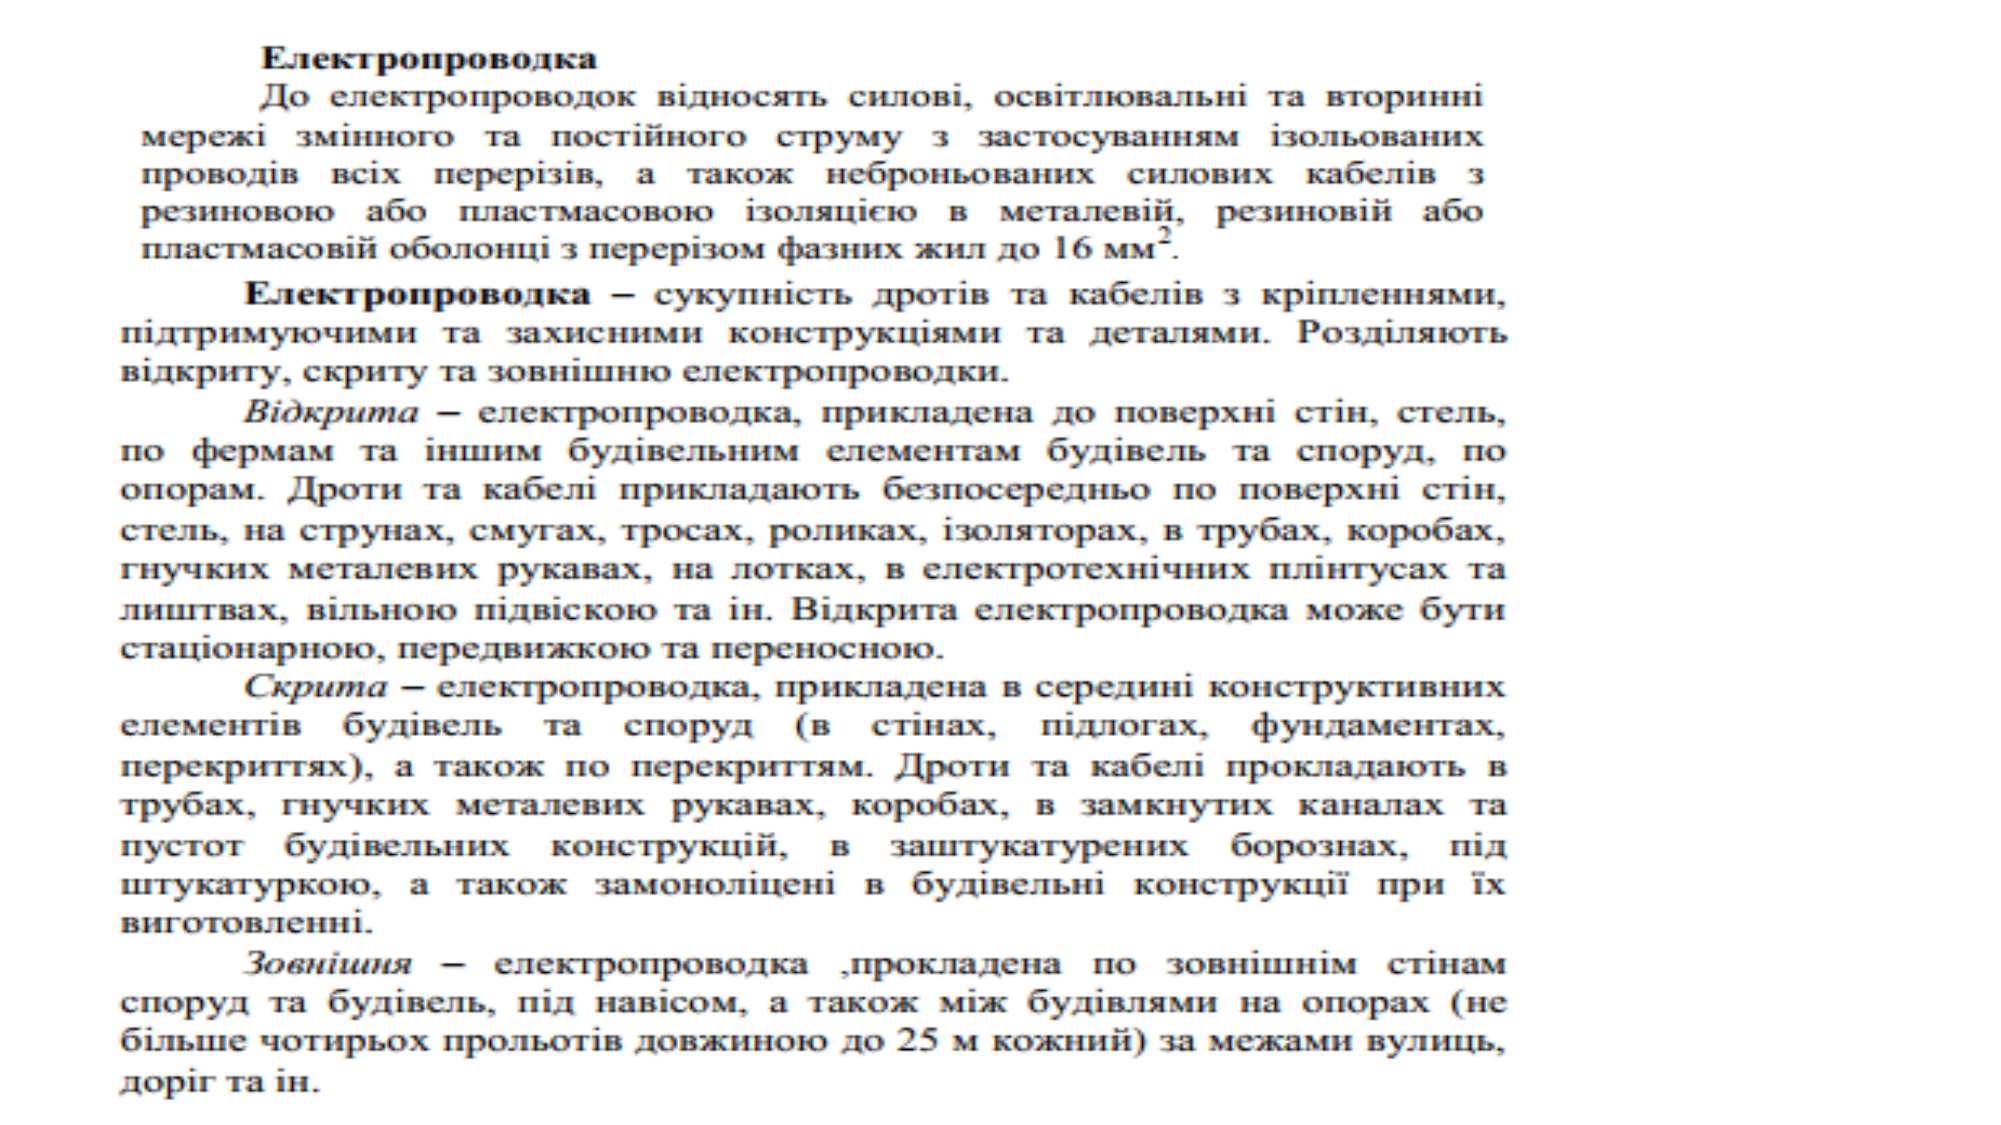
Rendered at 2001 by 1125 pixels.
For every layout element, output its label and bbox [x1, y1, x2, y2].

picture [19, 275, 1548, 1100]
list [81, 33, 1511, 275]
